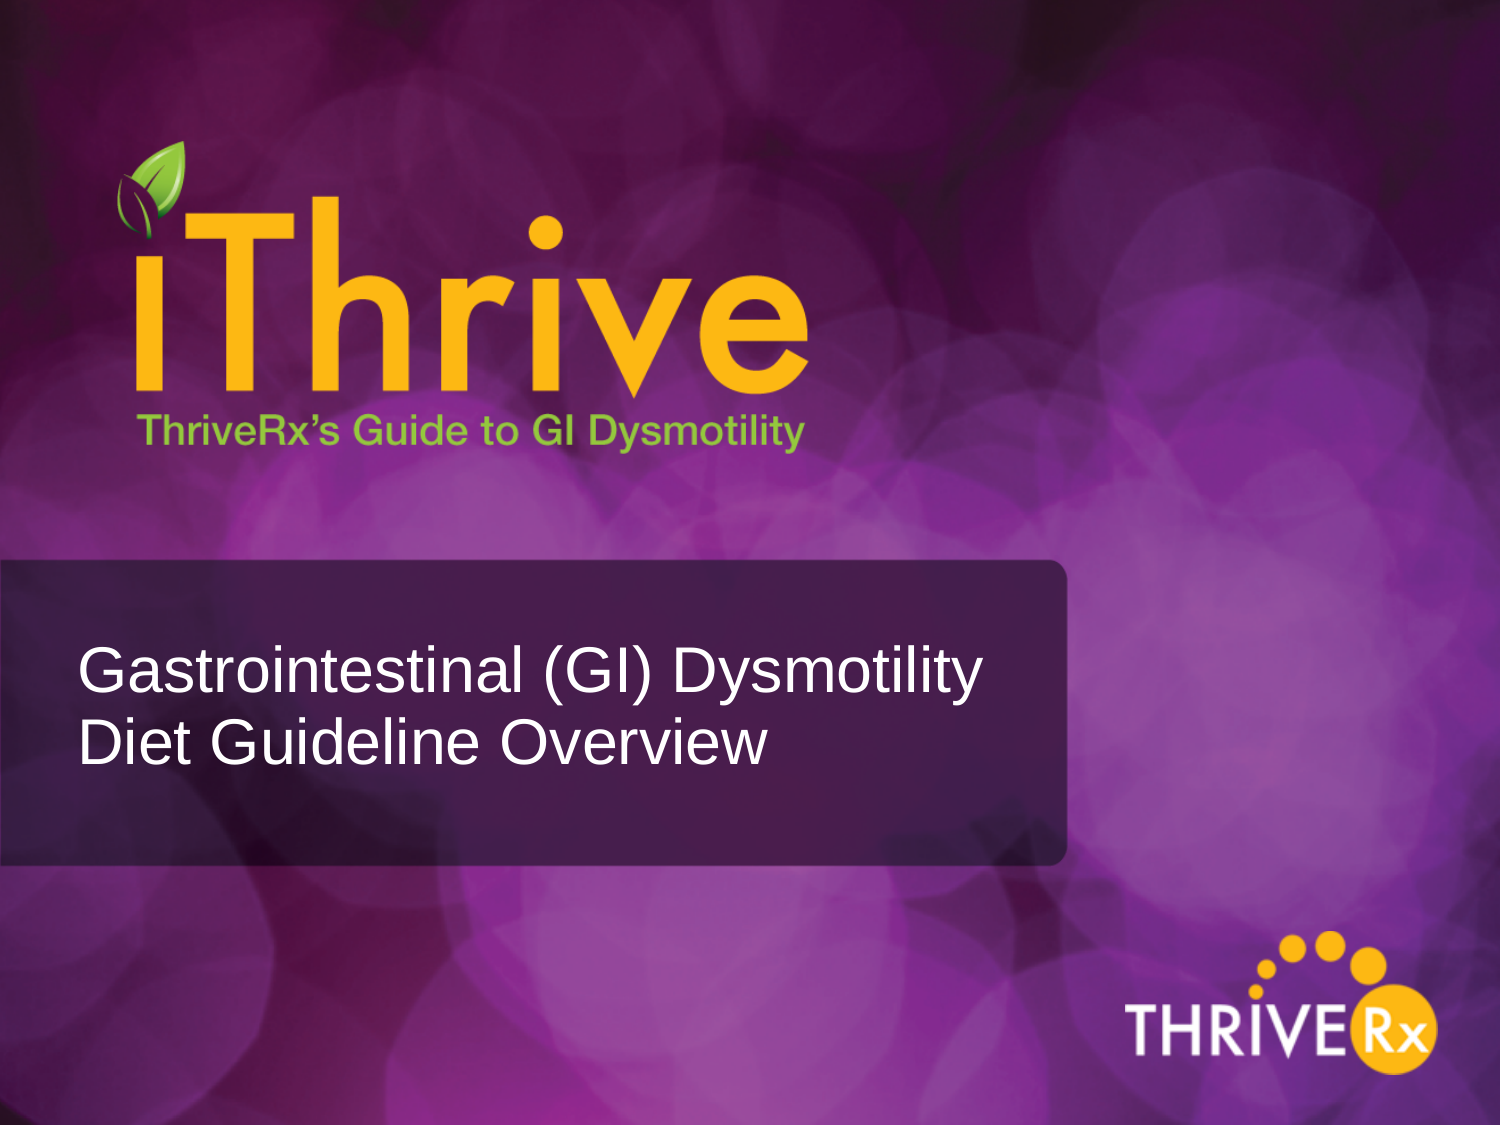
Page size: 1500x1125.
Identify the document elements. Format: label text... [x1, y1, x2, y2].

picture [0, 0, 1500, 1125]
title Gastrointestinal (GI) Dysmotility Diet Guideline Overview [62, 624, 1051, 788]
